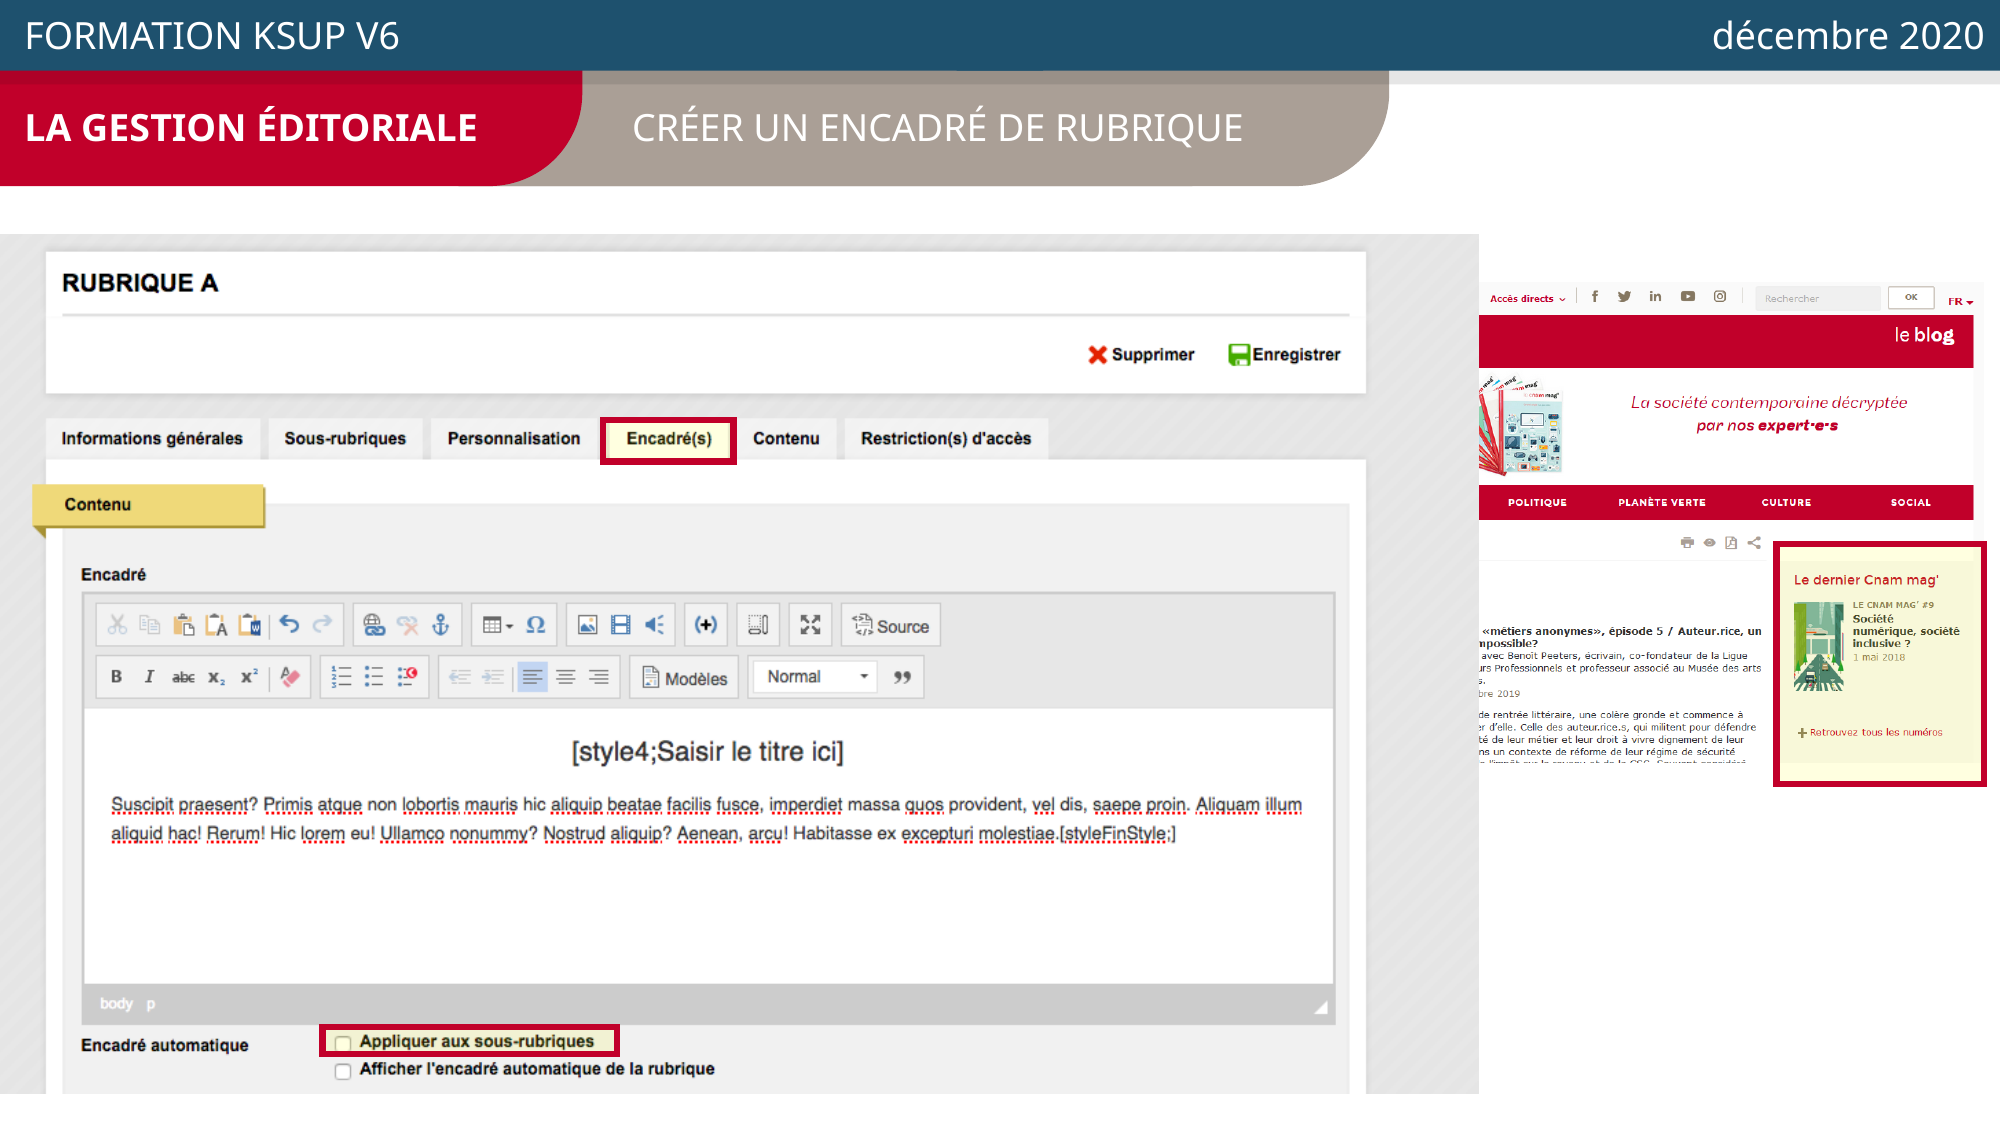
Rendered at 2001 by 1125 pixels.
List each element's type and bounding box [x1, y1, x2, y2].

text_box [0, 85, 583, 187]
text_box [583, 85, 1390, 187]
text_box [1775, 543, 1985, 785]
text_box [1479, 282, 1984, 763]
text_box [0, 0, 2000, 85]
picture [0, 234, 1479, 1094]
